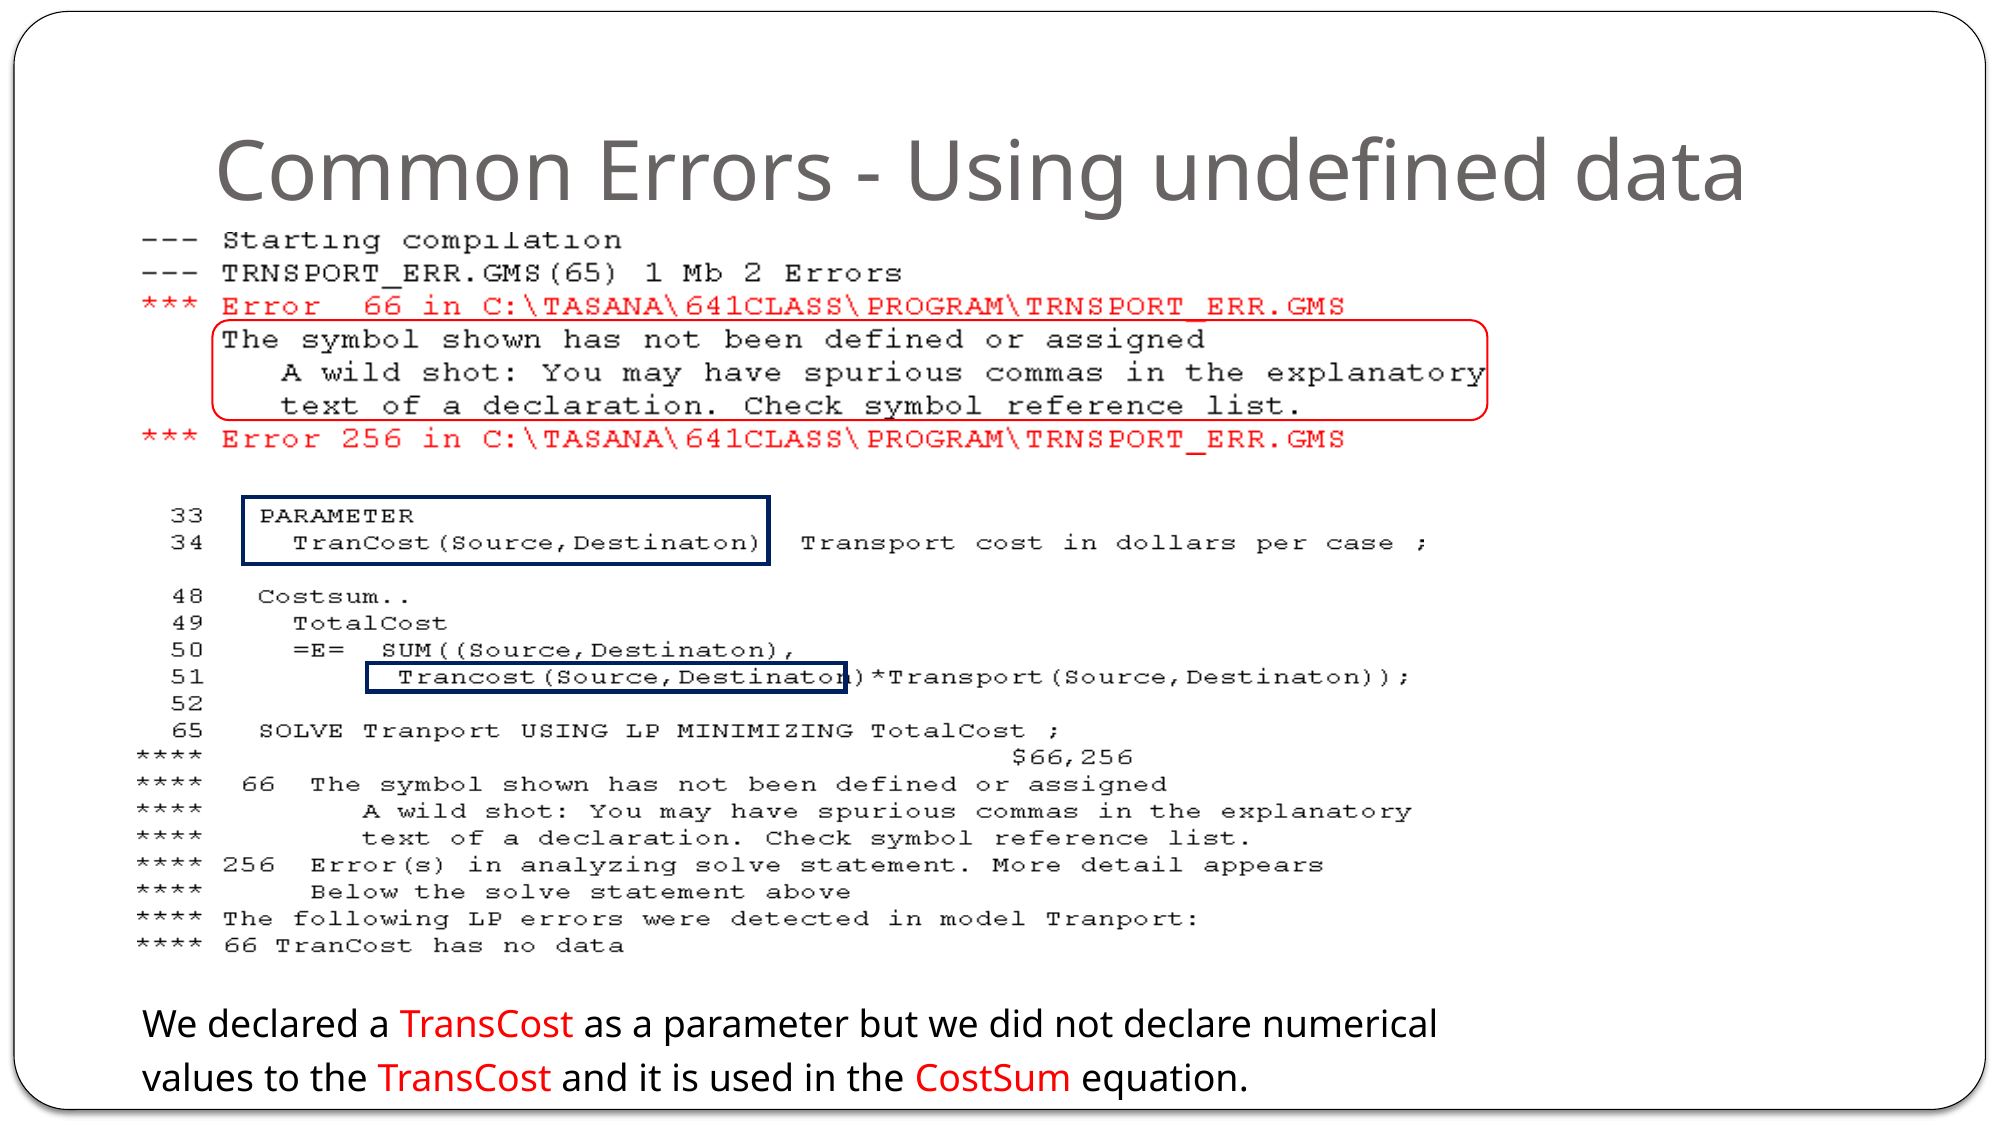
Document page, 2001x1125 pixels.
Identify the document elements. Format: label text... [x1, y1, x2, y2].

text_box We declared a TransCost as a parameter but we did not declare numerical values to the TransCost and it is used in the CostSum equation. [127, 983, 1498, 1110]
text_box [137, 496, 1424, 956]
title Common Errors - Using undefined data [200, 45, 1900, 233]
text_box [137, 232, 1488, 455]
